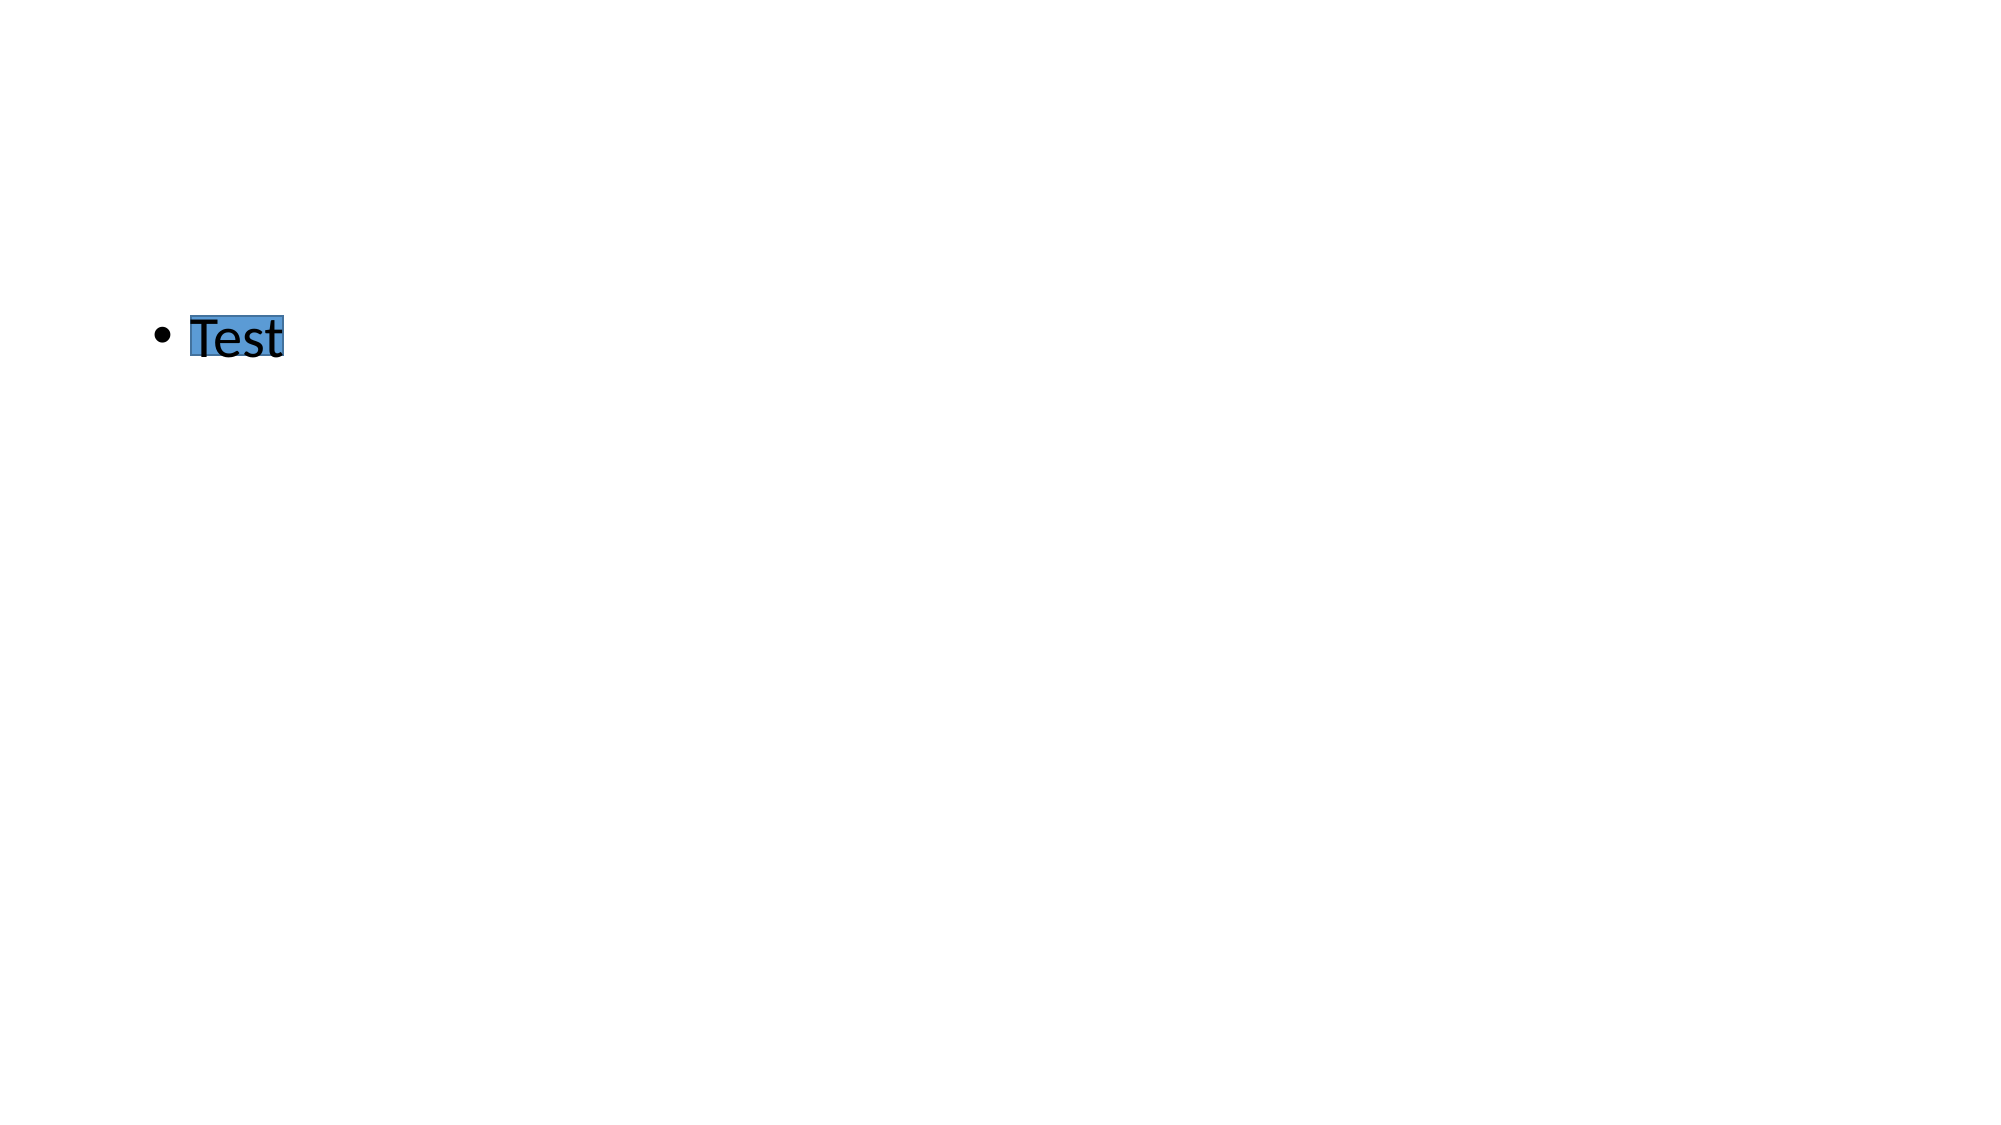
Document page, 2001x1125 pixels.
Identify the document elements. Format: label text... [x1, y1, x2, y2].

list Test [137, 299, 1863, 1014]
